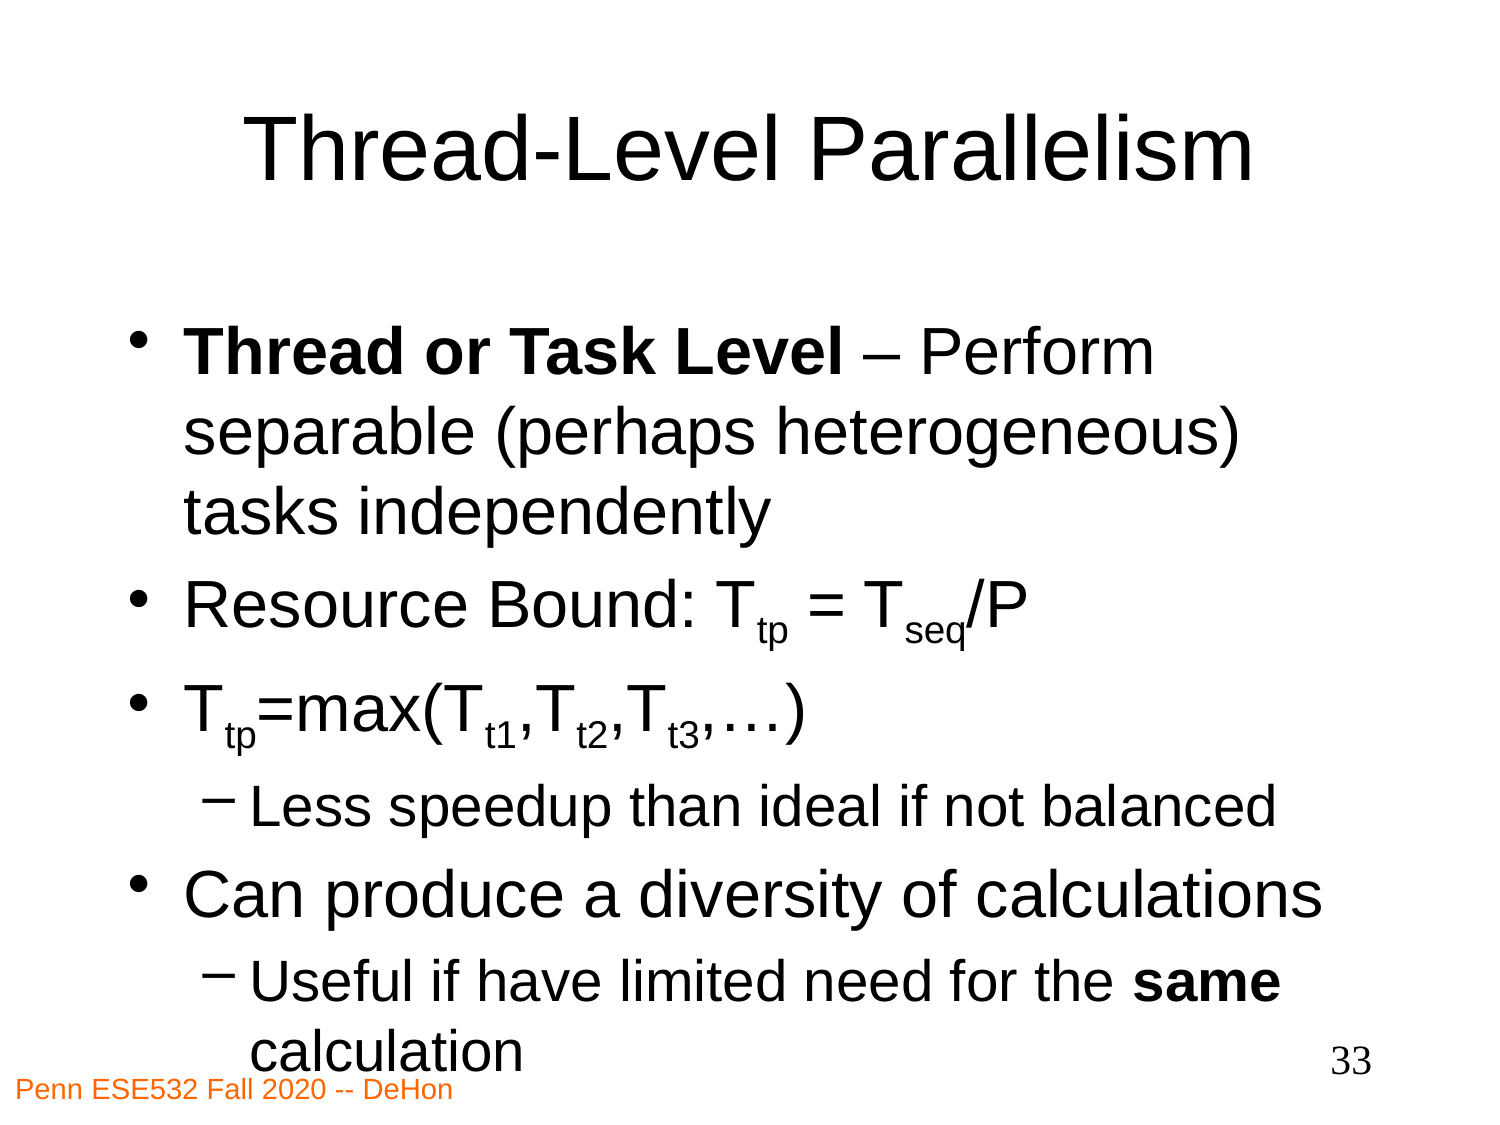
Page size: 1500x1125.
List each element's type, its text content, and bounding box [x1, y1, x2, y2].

title Thread-Level Parallelism [112, 49, 1388, 238]
slide_number Penn ESE532 Fall 2020 -- DeHon [0, 1062, 688, 1125]
list Thread or Task Level – Perform separable (perhaps heterogeneous) tasks independently Resource Bound: Ttp = Tseq/P Ttp=max(Tt1,Tt2,Tt3,…) Less speedup than ideal if not balanced Can produce a diversity of calculations Useful if have limited need for the same calculation [112, 299, 1388, 1063]
slide_number 33 [1074, 1024, 1388, 1101]
